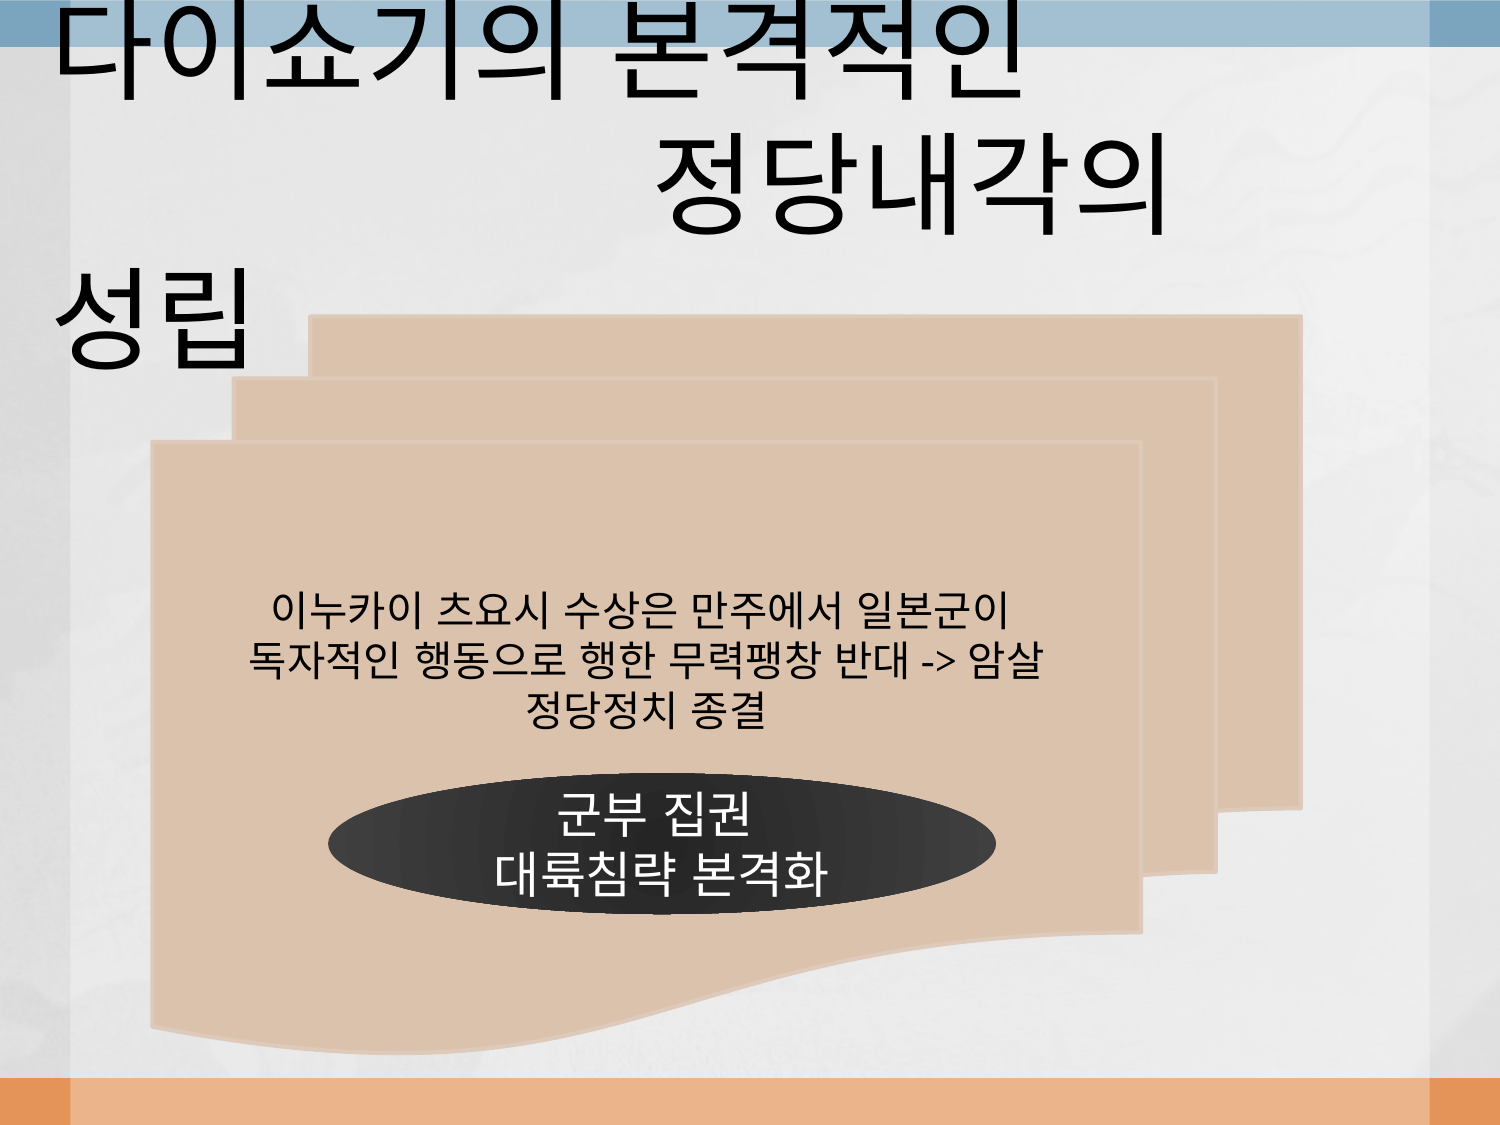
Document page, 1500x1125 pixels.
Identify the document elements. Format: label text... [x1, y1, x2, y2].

text_box 이누카이 츠요시 수상은 만주에서 일본군이 독자적인 행동으로 행한 무력팽창 반대->암살 정당정치 종결 [150, 314, 1303, 1056]
text_box 군부 집권 대륙침략 본격화 [326, 771, 999, 917]
title 다이쇼기의 본격적인 정당내각의 성립 [35, 70, 1425, 293]
